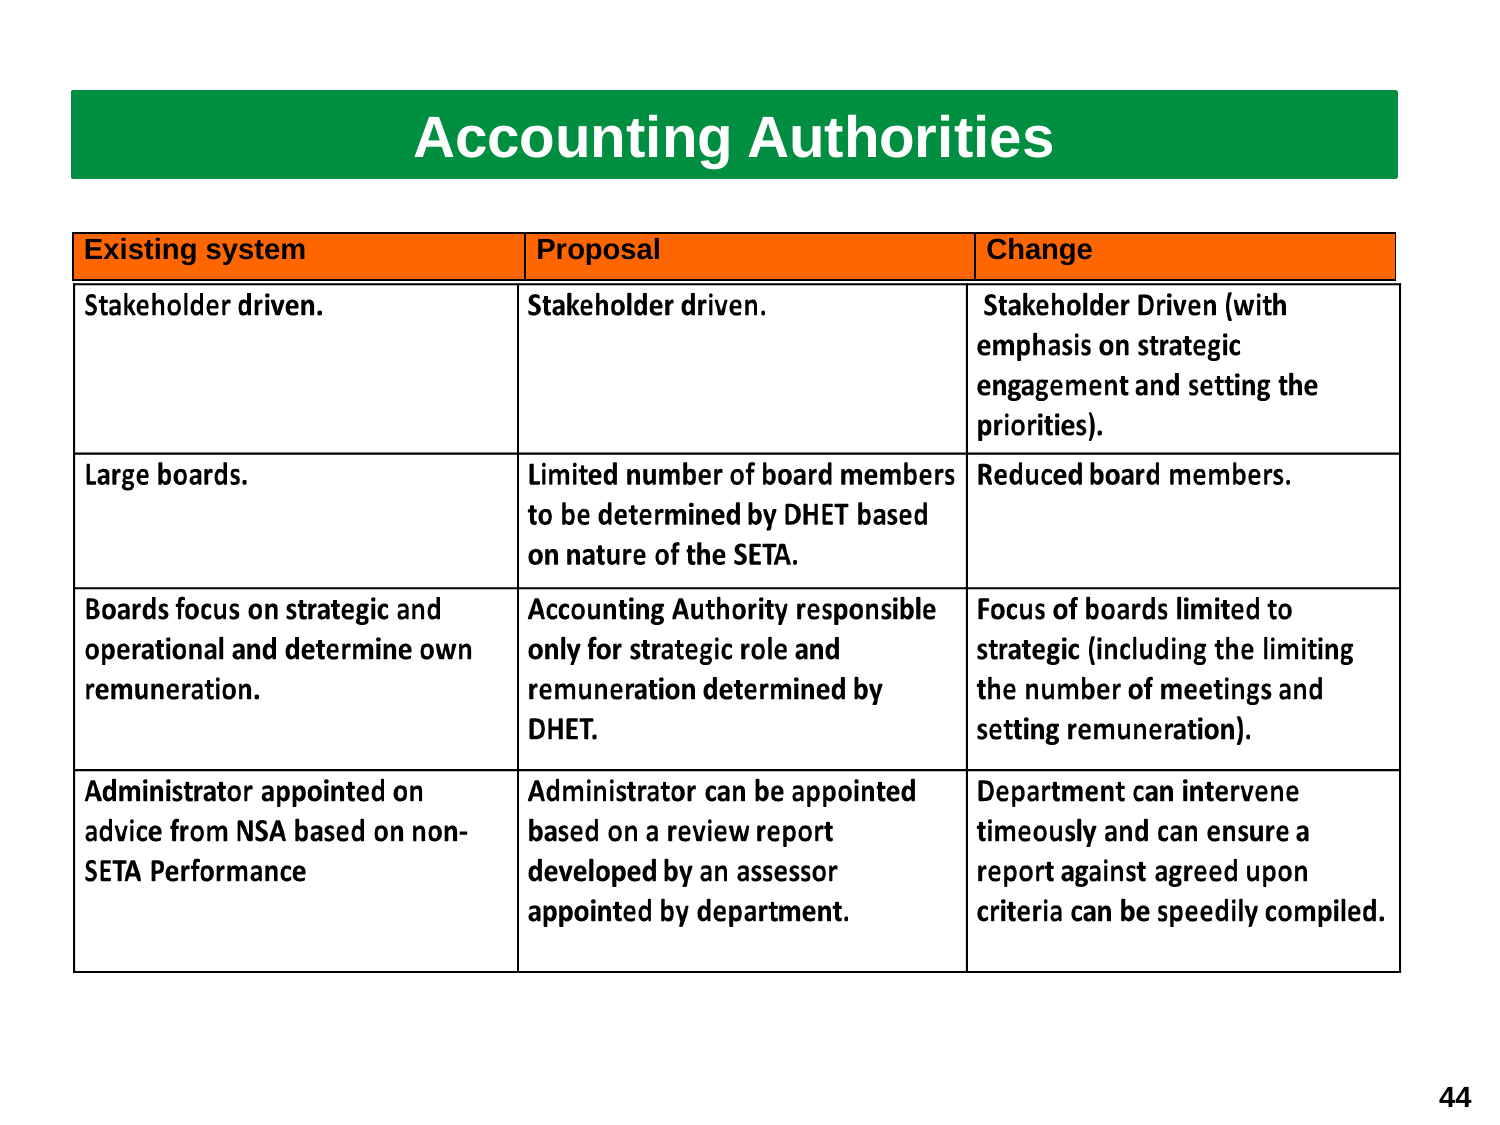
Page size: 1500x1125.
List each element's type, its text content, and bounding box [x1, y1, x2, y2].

text_box Accounting Authorities [71, 90, 1398, 179]
picture [72, 274, 1402, 975]
slide_number 44 [1136, 1070, 1487, 1125]
text_box [51, 203, 1402, 1046]
table_header Existing system [74, 234, 524, 272]
table_header Proposal [526, 234, 974, 272]
table_header Change [976, 234, 1395, 272]
